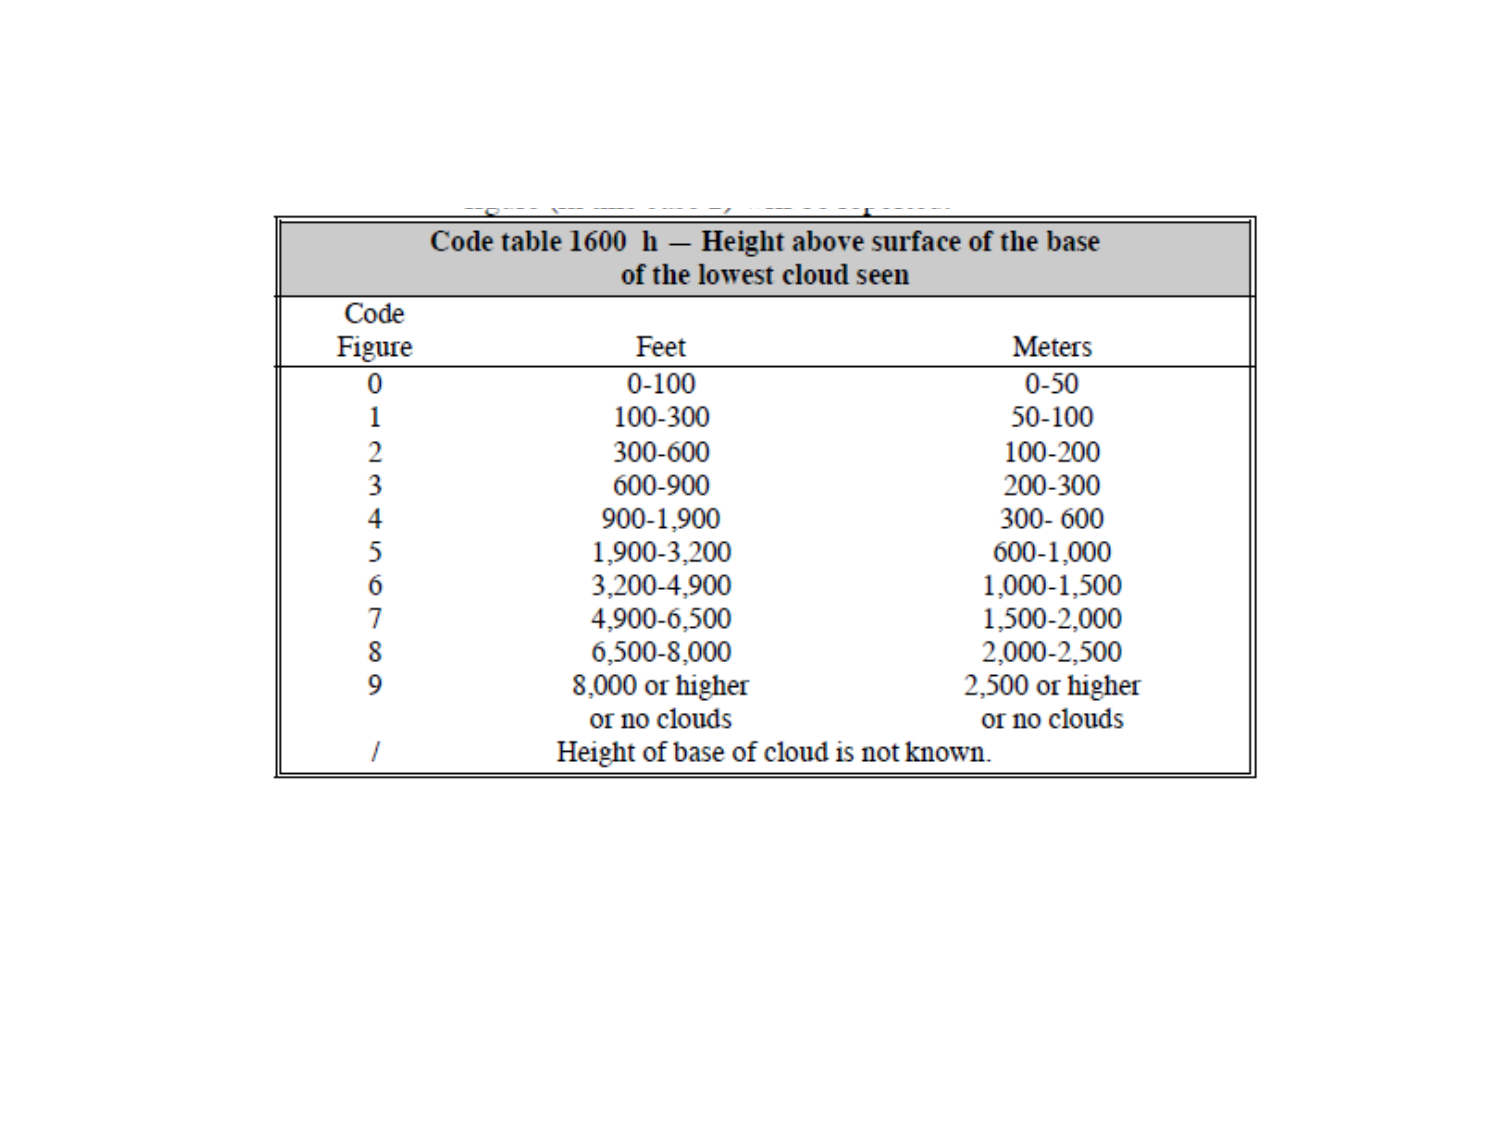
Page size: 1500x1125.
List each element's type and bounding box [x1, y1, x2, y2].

picture [265, 207, 1268, 784]
